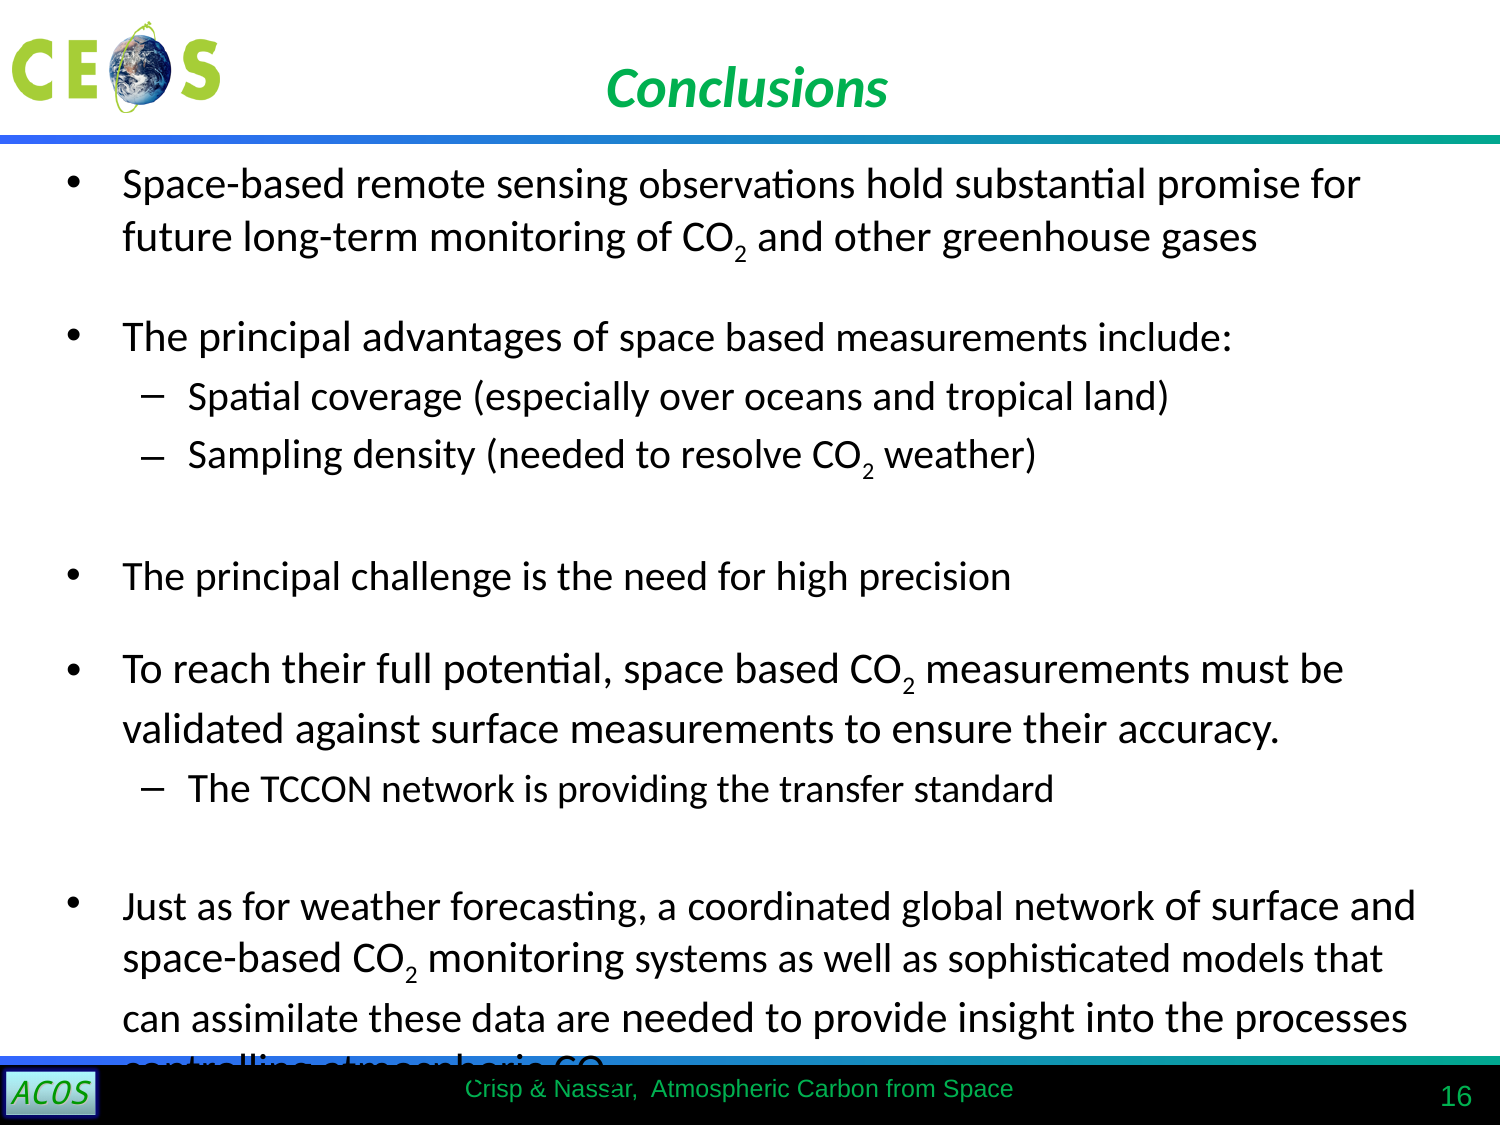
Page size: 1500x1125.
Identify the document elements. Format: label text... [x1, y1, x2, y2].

list Space-based remote sensing observations hold substantial promise for future long-term monitoring of CO2 and other greenhouse gases The principal advantages of space based measurements include: Spatial coverage (especially over oceans and tropical land) Sampling density (needed to resolve CO2 weather) The principal challenge is the need for high precision To reach their full potential, space based CO2 measurements must be validated against surface measurements to ensure their accuracy. The TCCON network is providing the transfer standard Just as for weather forecasting, a coordinated global network of surface and space-based CO2 monitoring systems as well as sophisticated models that can assimilate these data are needed to provide insight into the processes controlling atmospheric CO2 [50, 147, 1463, 1004]
title Conclusions [208, 48, 1288, 119]
picture [12, 21, 236, 113]
